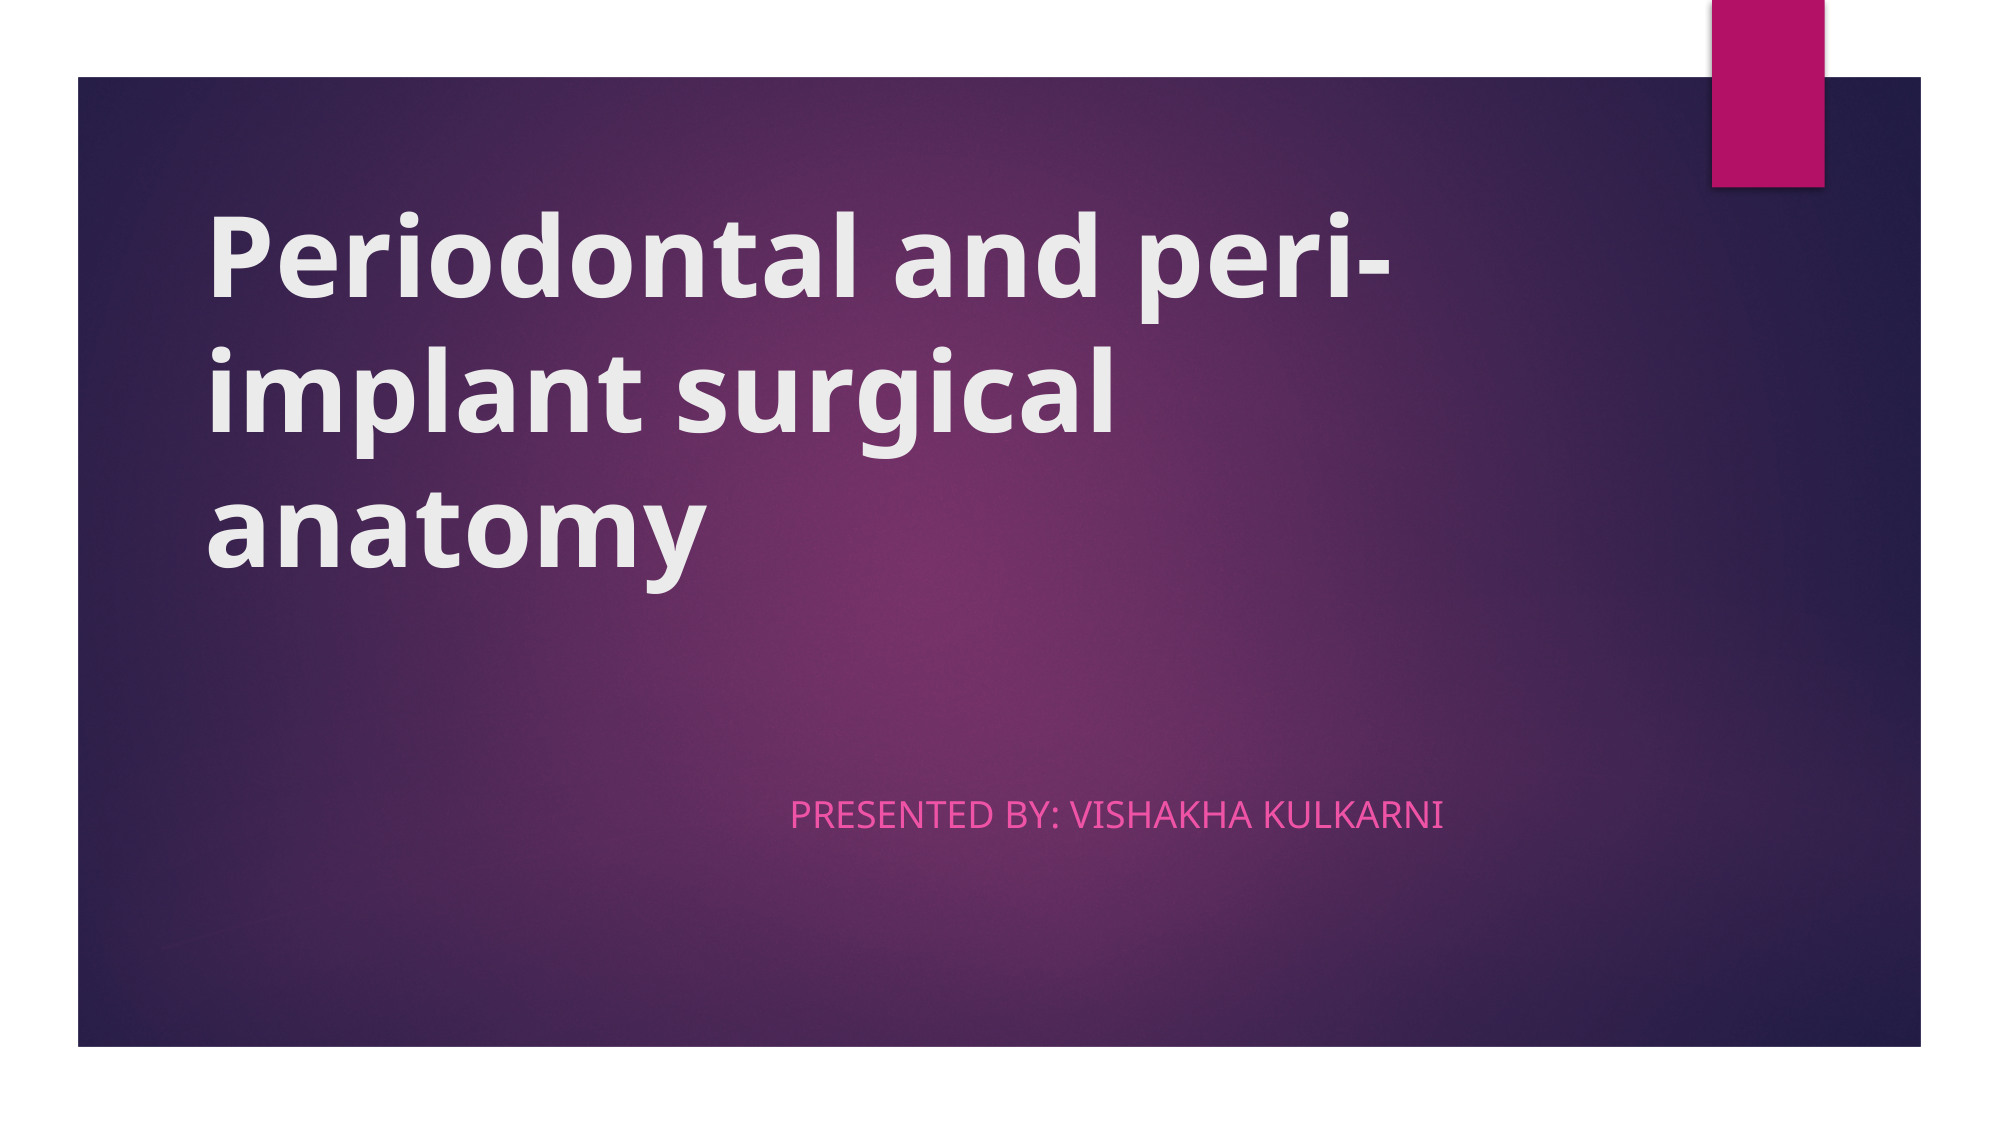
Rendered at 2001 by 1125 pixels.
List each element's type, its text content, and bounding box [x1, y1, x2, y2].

subtitle Presented by: Vishakha kulkarni [189, 783, 1638, 925]
title Periodontal and peri-implant surgical anatomy [189, 344, 1638, 598]
